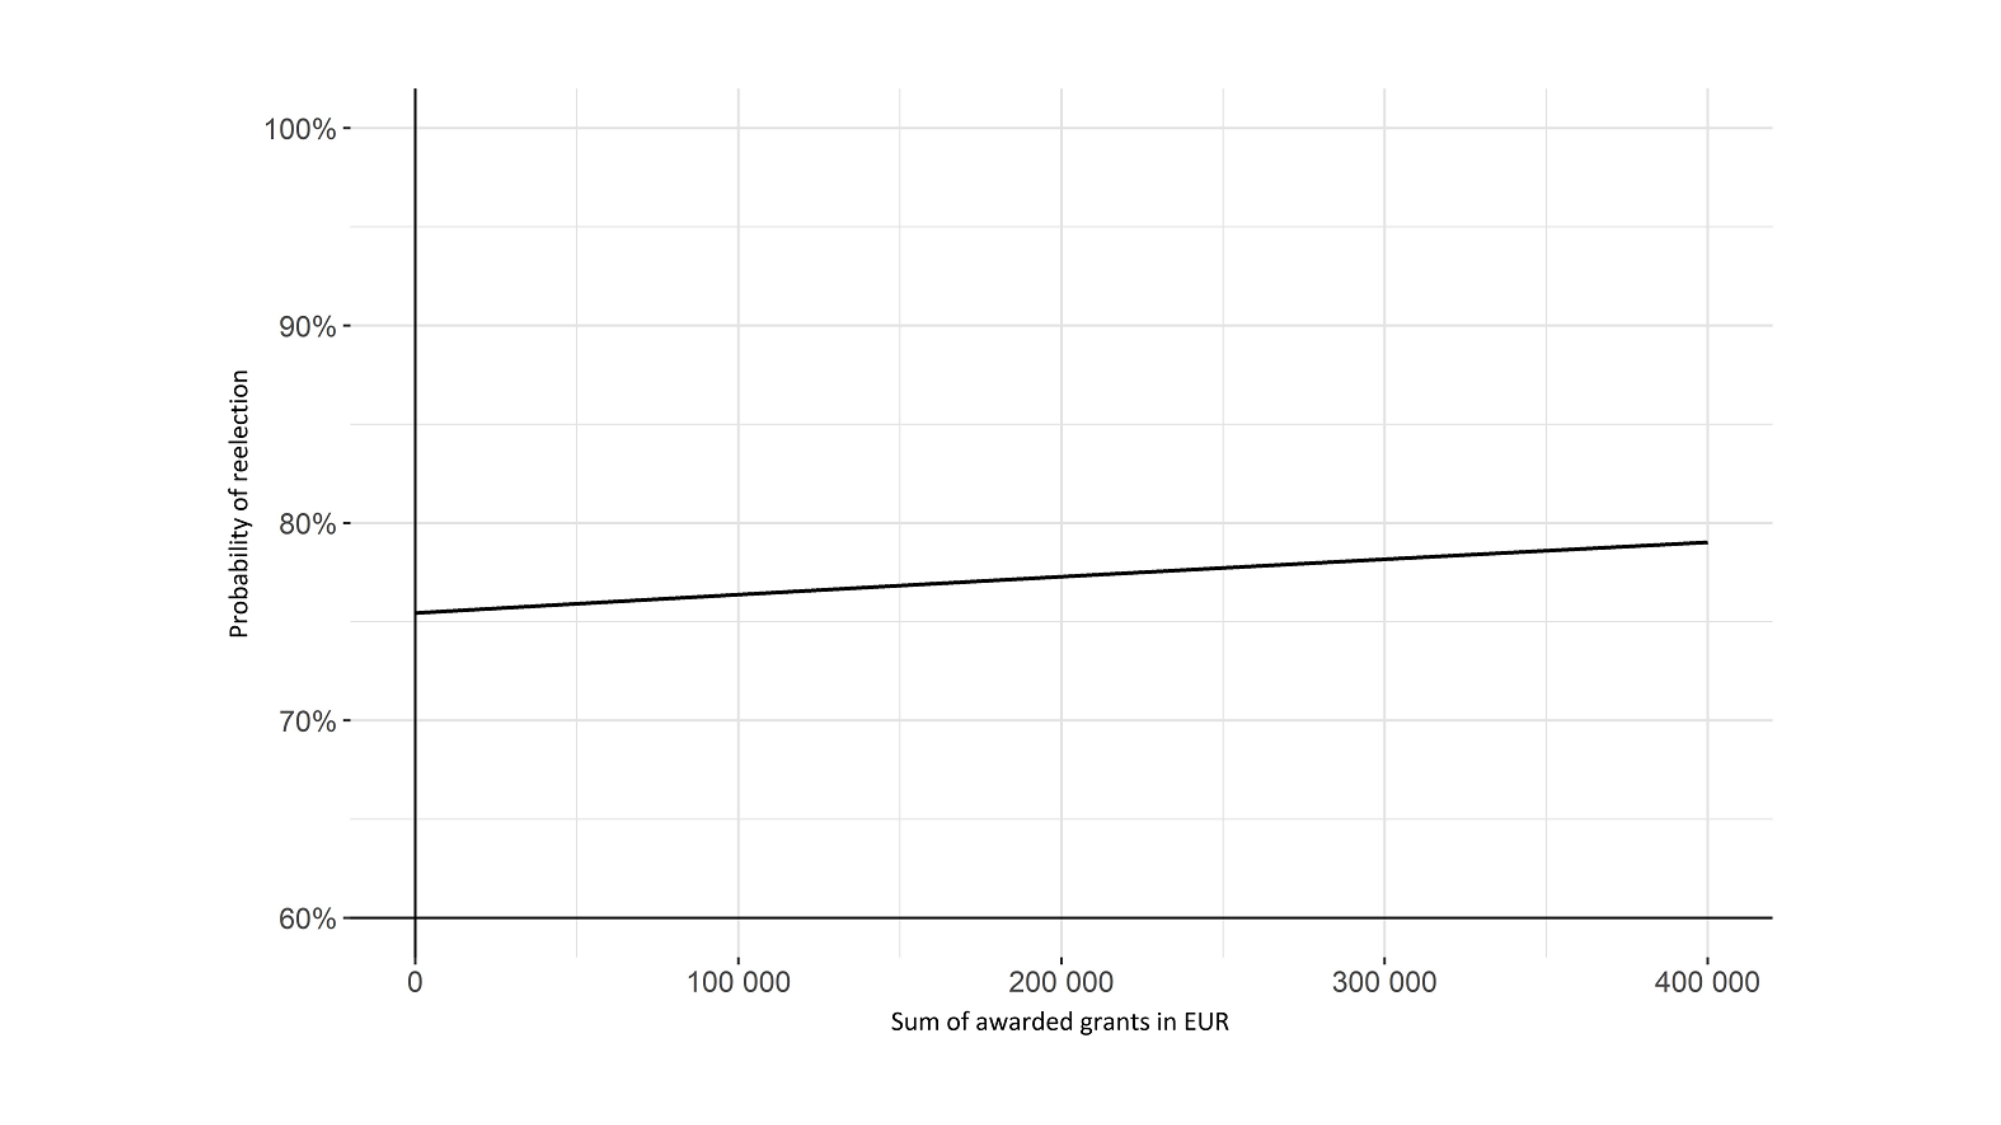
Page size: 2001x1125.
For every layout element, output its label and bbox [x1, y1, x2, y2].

list [214, 77, 1786, 1048]
